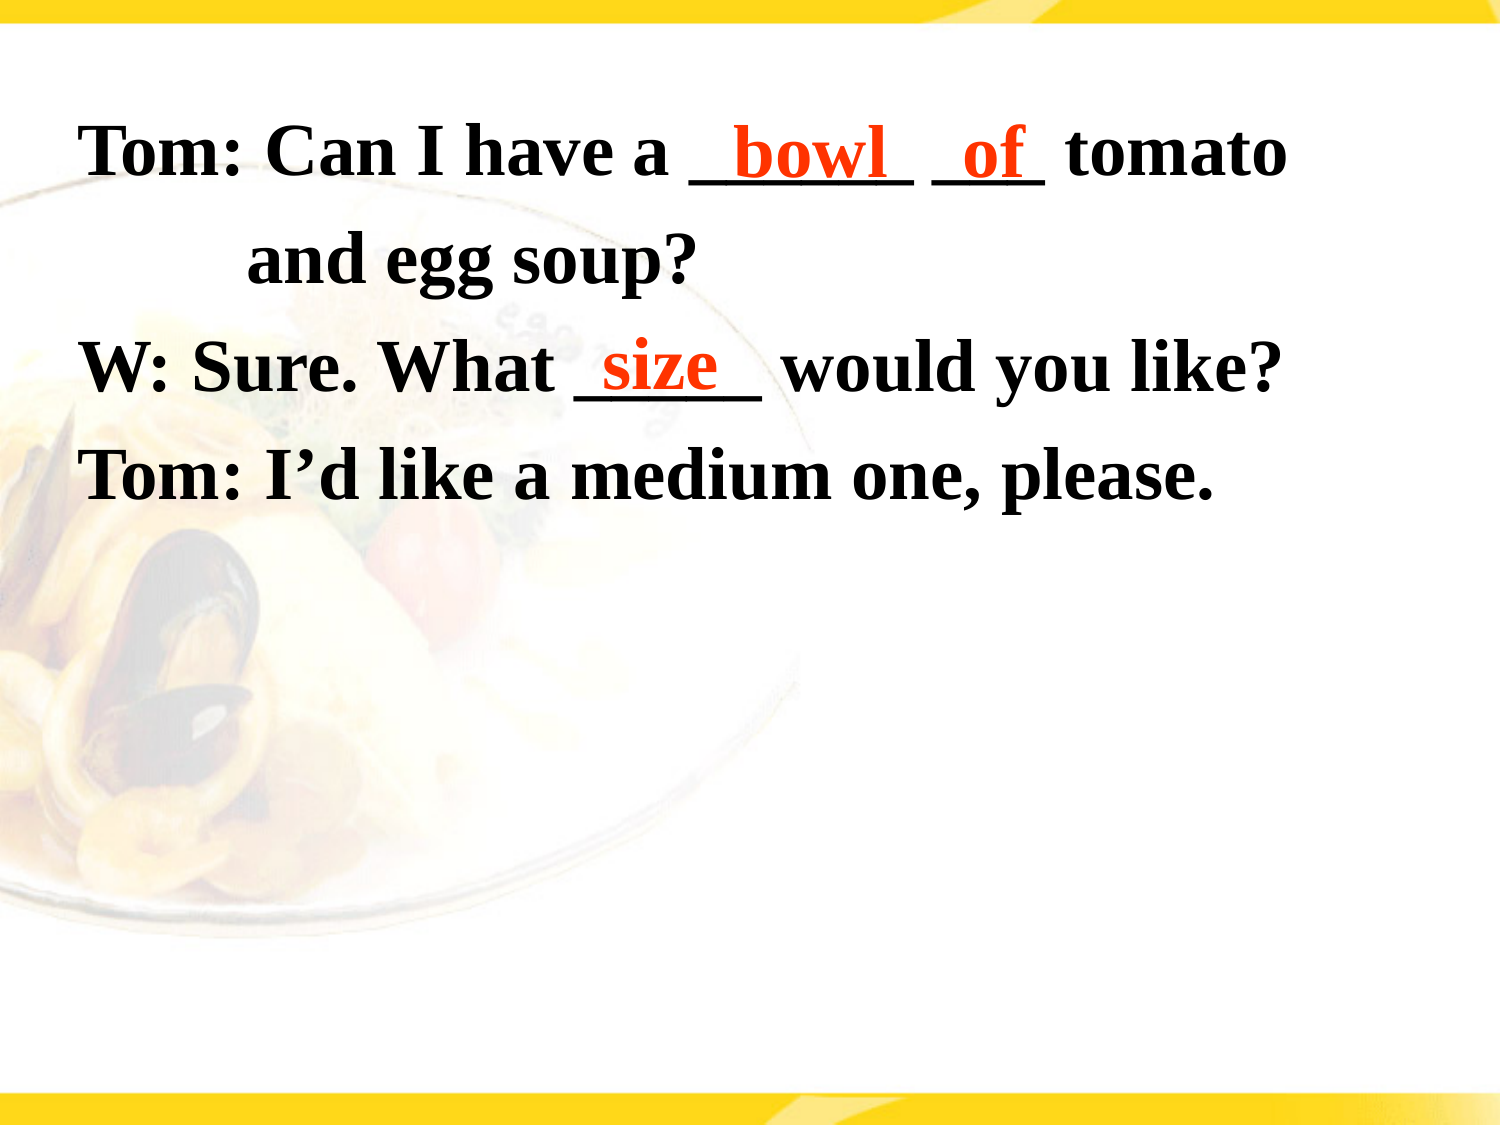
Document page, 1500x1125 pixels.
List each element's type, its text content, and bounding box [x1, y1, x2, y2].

text_box bowl of [699, 76, 1113, 200]
picture [0, 0, 1500, 1125]
text_box Tom: Can I have a ______ ___ tomato and egg soup? W: Sure. What _____ would you like? Tom: I’d like a medium one, please. [62, 74, 1363, 588]
text_box size [587, 289, 813, 412]
